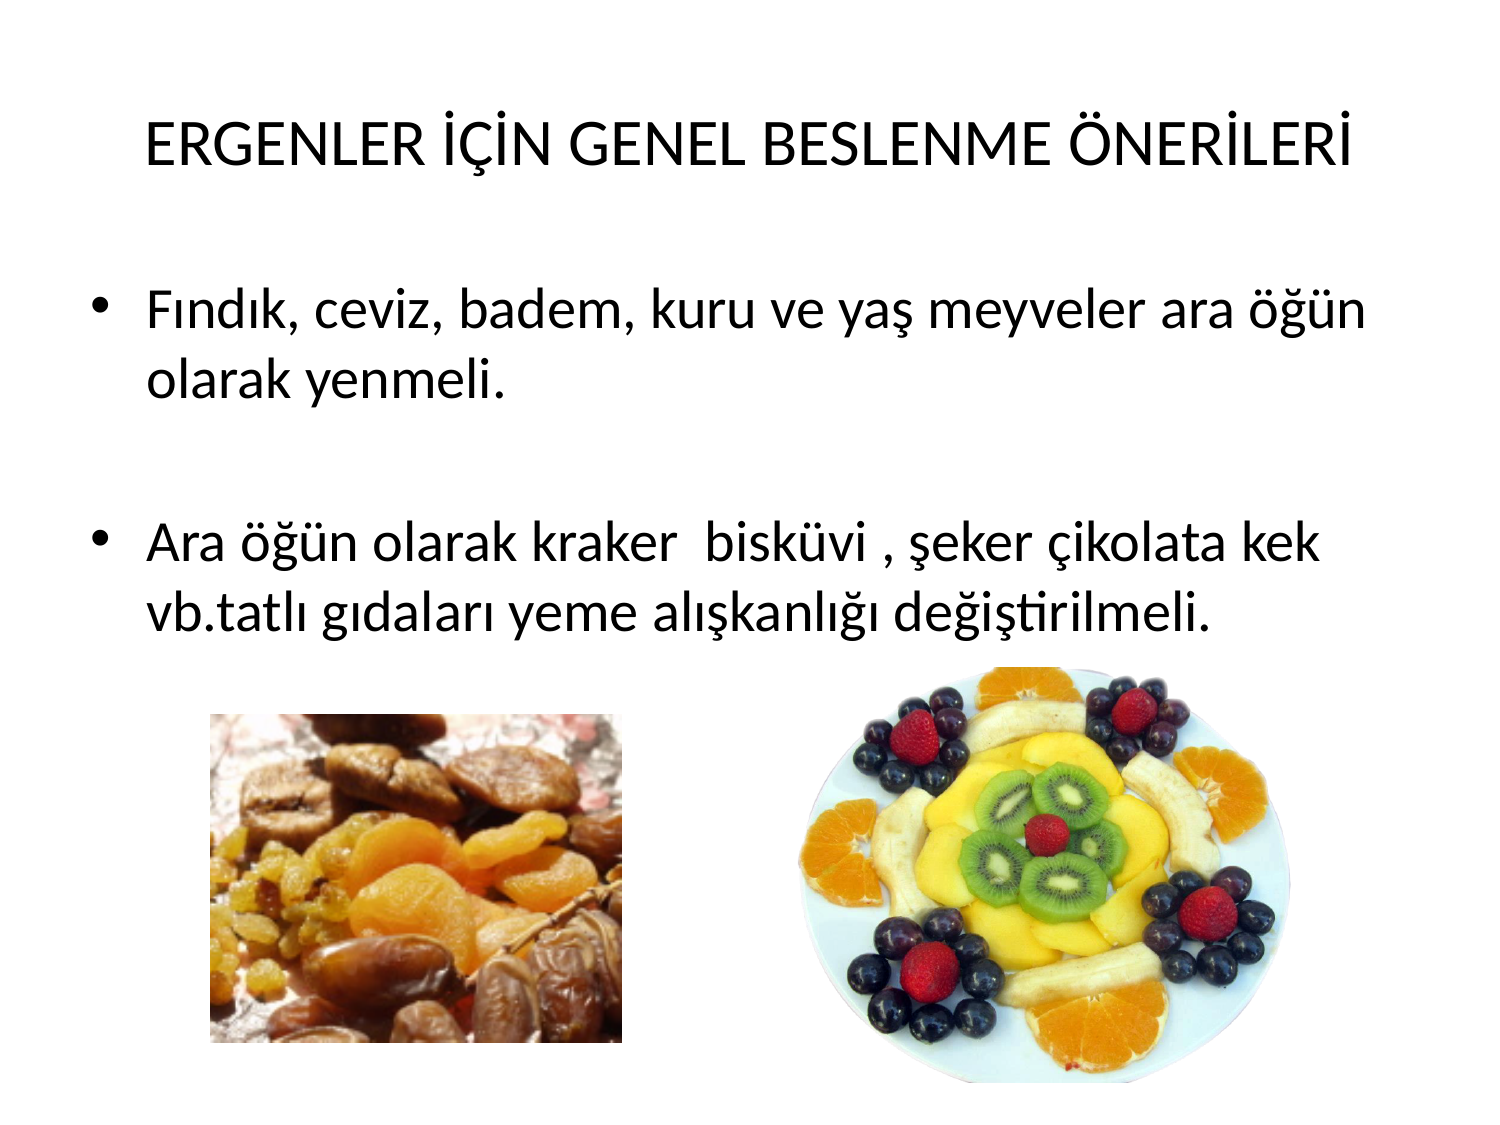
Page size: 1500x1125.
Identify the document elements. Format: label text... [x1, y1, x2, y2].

picture [210, 714, 622, 1044]
list Fındık, ceviz, badem, kuru ve yaş meyveler ara öğün olarak yenmeli. Ara öğün olarak kraker bisküvi , şeker çikolata kek vb.tatlı gıdaları yeme alışkanlığı değiştirilmeli. [75, 262, 1425, 1005]
picture [761, 667, 1337, 1084]
title ERGENLER İÇİN GENEL BESLENME ÖNERİLERİ [75, 45, 1425, 233]
